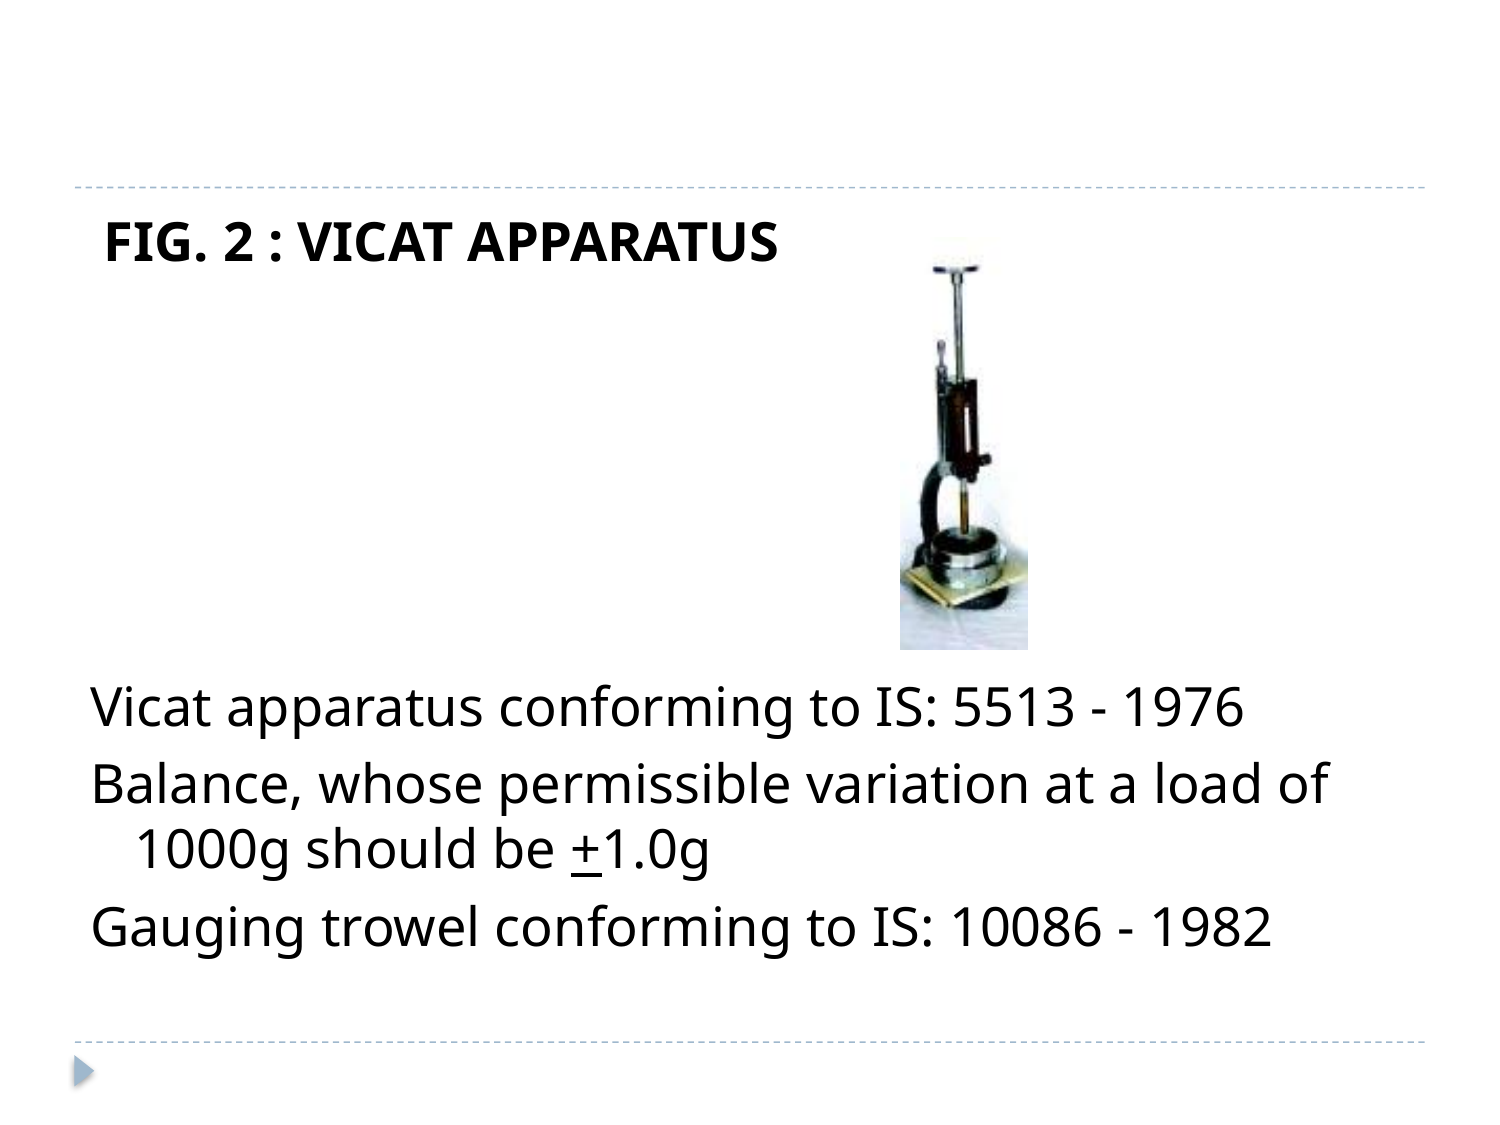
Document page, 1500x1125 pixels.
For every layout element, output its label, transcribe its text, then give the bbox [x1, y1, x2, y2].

list FIG. 2 : VICAT APPARATUS Vicat apparatus conforming to IS: 5513 - 1976 Balance, whose permissible variation at a load of 1000g should be +1.0g Gauging trowel conforming to IS: 10086 - 1982 [74, 199, 1426, 1011]
picture [899, 237, 1028, 651]
